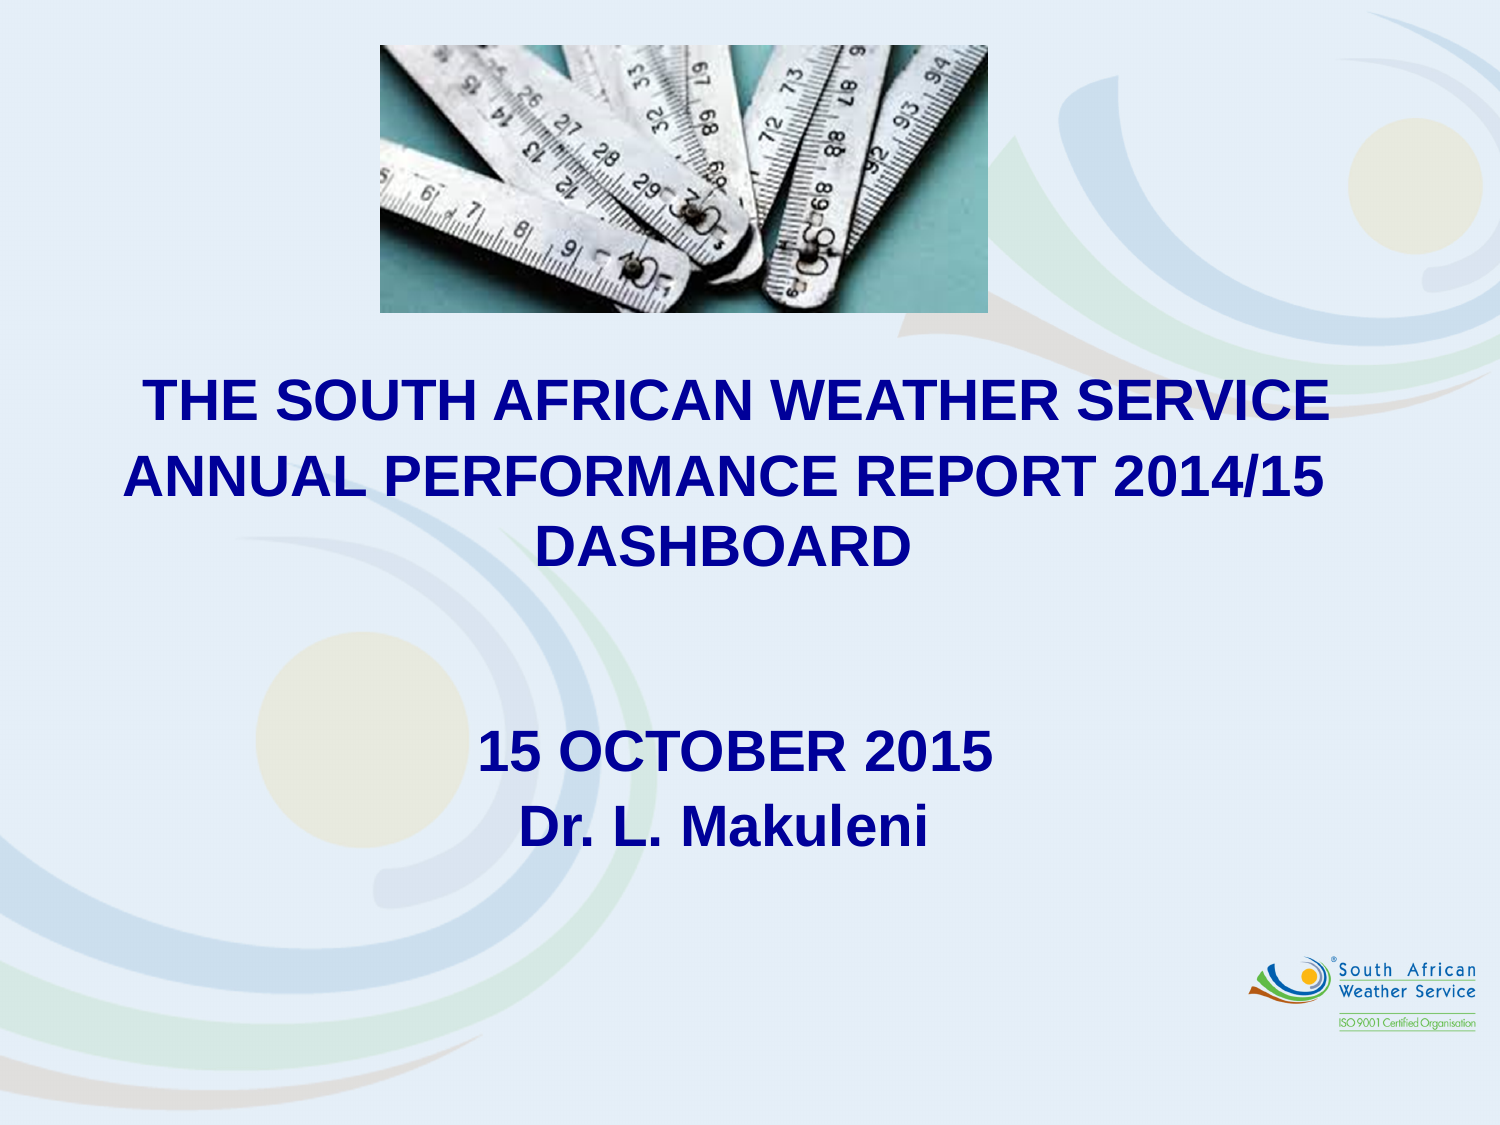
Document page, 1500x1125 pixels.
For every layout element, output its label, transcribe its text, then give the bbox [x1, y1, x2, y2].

title THE SOUTH AFRICAN WEATHER SERVICE ANNUAL PERFORMANCE REPORT 2014/15 DASHBOARD 15 OCTOBER 2015 Dr. L. Makuleni [62, 344, 1386, 953]
picture [0, 0, 1500, 1125]
